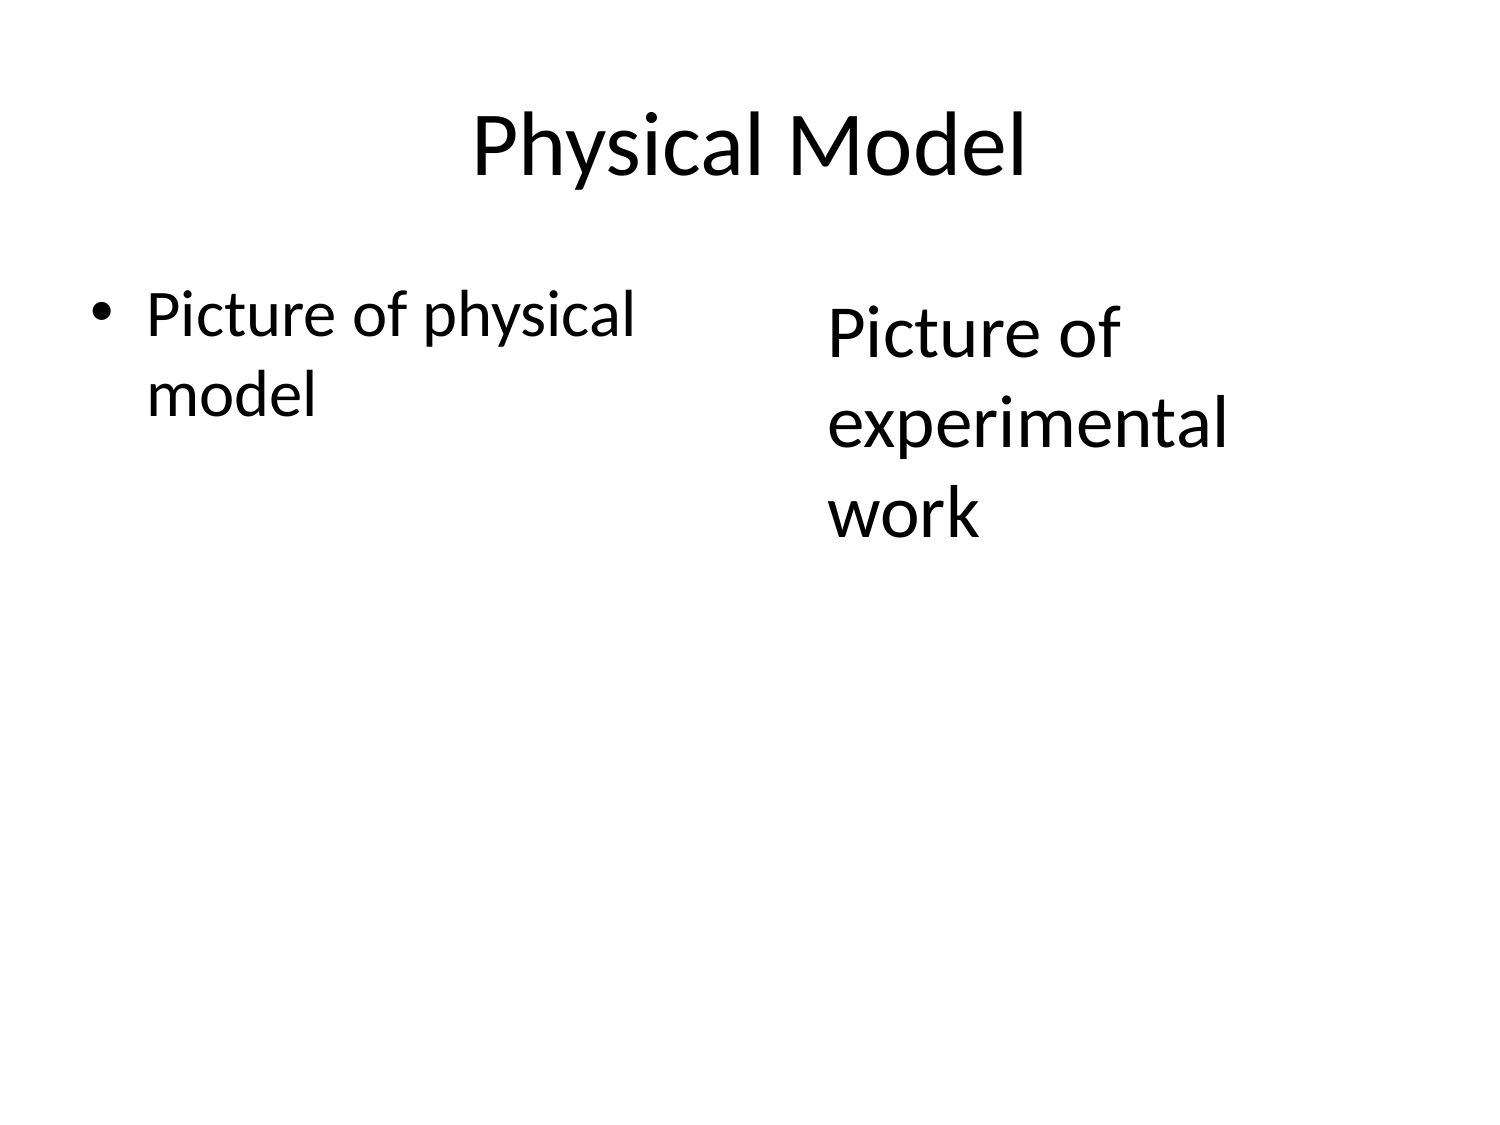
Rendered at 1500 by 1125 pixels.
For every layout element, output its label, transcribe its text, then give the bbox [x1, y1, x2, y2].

list Picture of physical model [75, 262, 663, 1005]
title Physical Model [75, 45, 1425, 233]
text_box Picture of experimental work [812, 274, 1300, 560]
